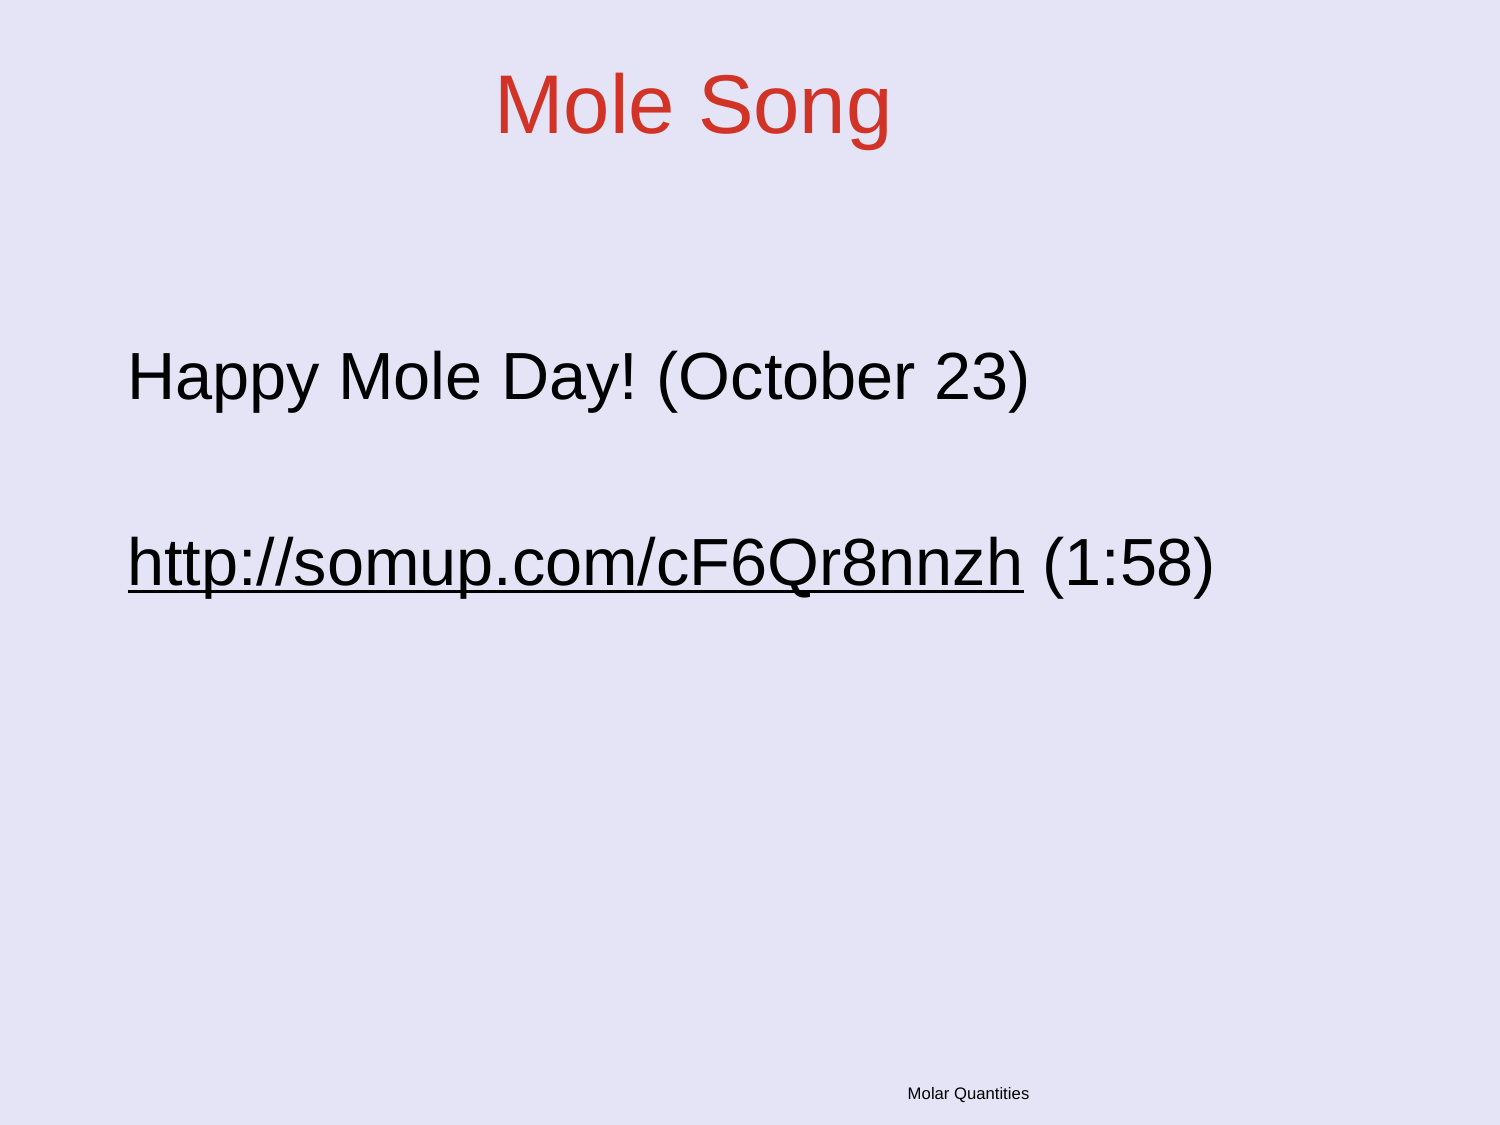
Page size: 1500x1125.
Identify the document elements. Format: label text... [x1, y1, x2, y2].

footer Molar Quantities [587, 1074, 1350, 1125]
title Mole Song [399, 50, 988, 150]
list Happy Mole Day! (October 23) http://somup.com/cF6Qr8nnzh (1:58) [112, 324, 1388, 1000]
